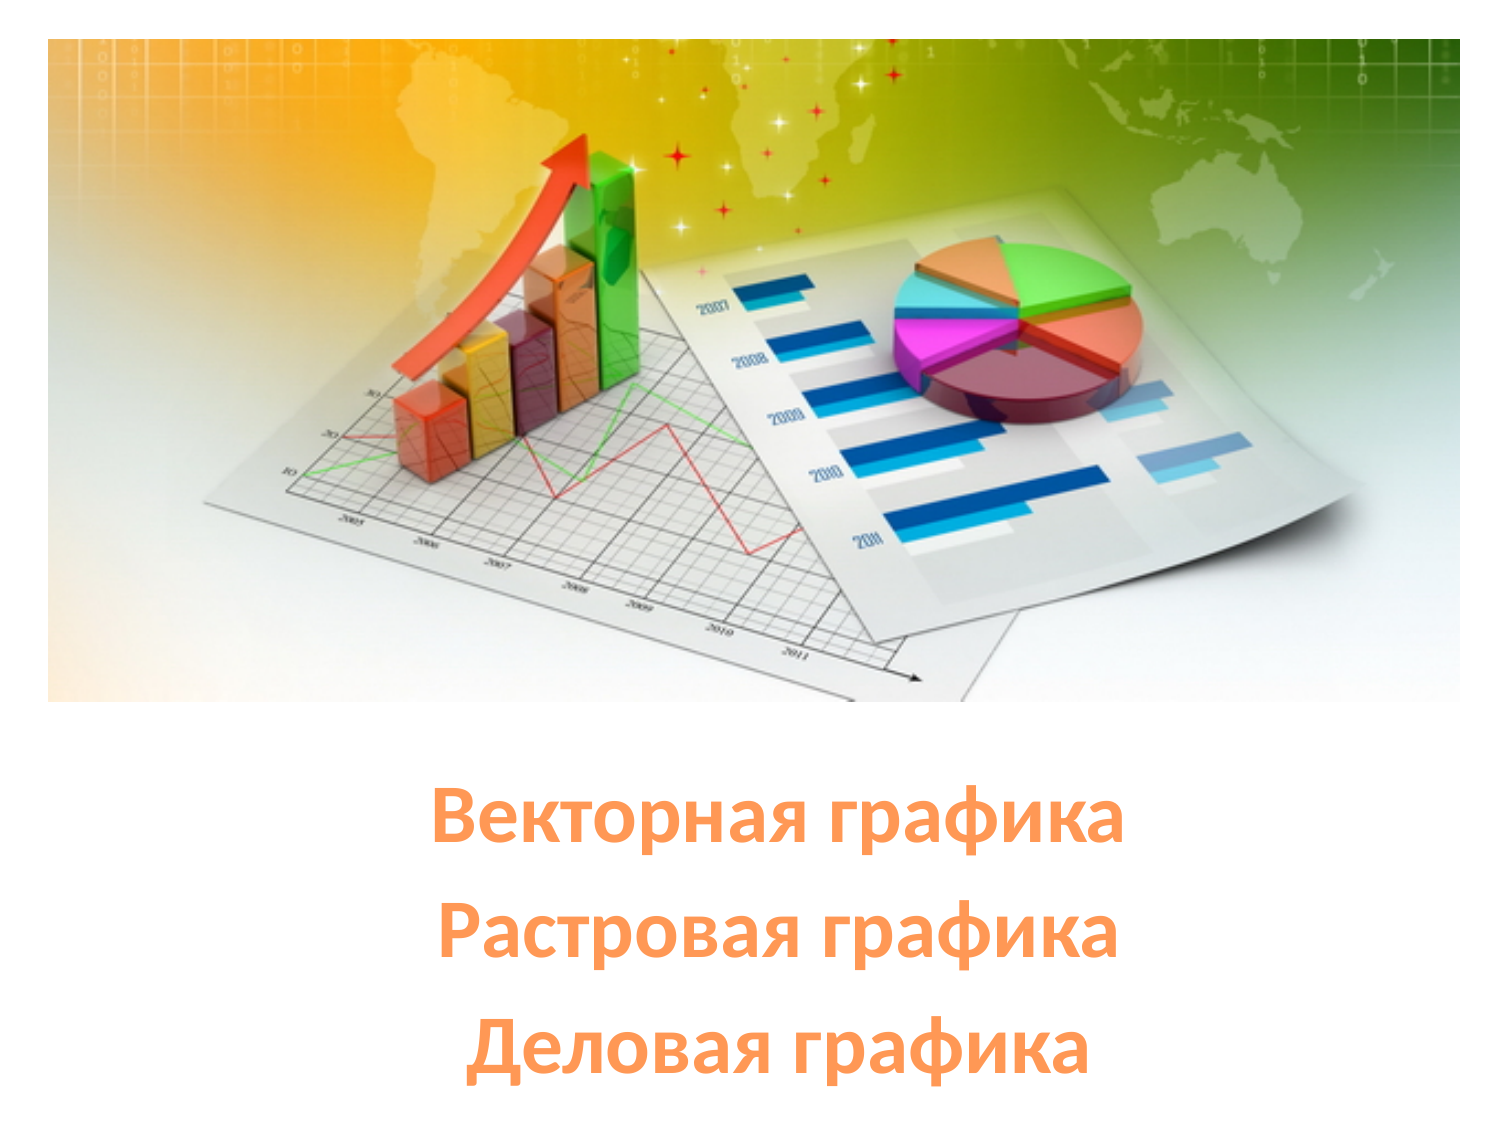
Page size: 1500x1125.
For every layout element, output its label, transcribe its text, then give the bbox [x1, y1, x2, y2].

picture [47, 39, 1460, 702]
text_box Растровая графика [336, 866, 1222, 982]
text_box Векторная графика [336, 751, 1222, 866]
text_box Деловая графика [336, 982, 1222, 1098]
